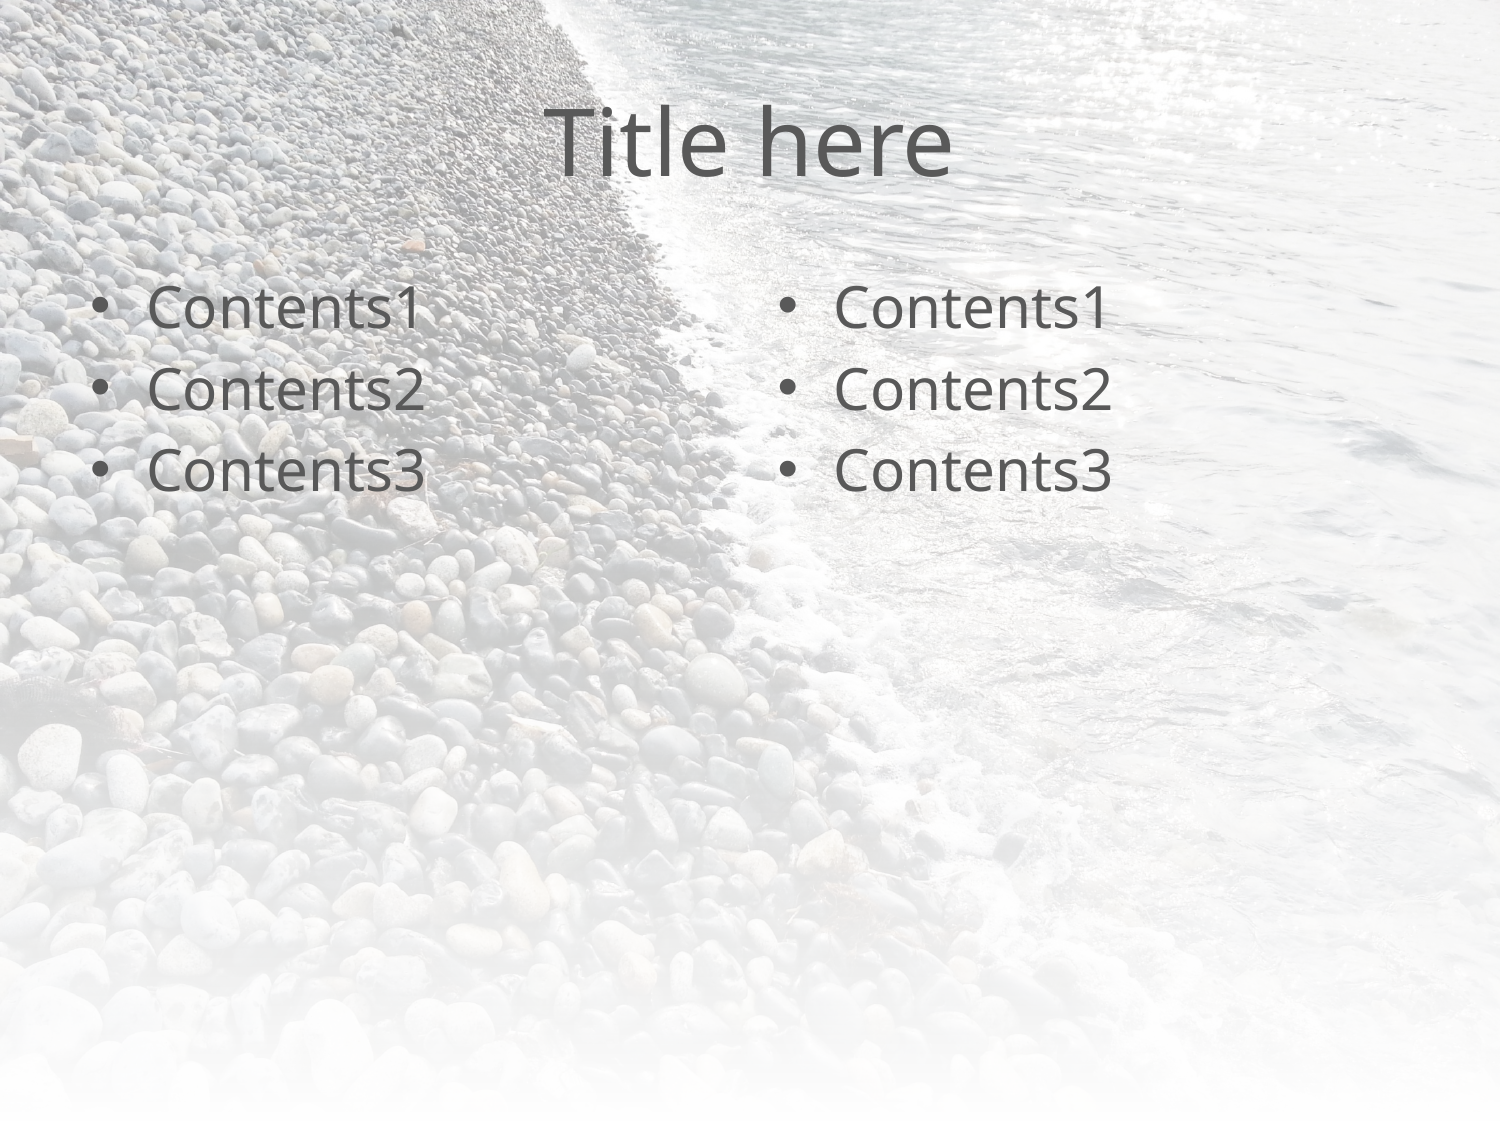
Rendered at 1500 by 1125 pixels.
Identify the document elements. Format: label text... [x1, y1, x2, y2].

list Contents1 Contents2 Contents3 [762, 262, 1425, 1005]
list Contents1 Contents2 Contents3 [75, 262, 738, 1005]
title Title here [75, 45, 1425, 233]
text_box [0, 0, 1500, 1125]
